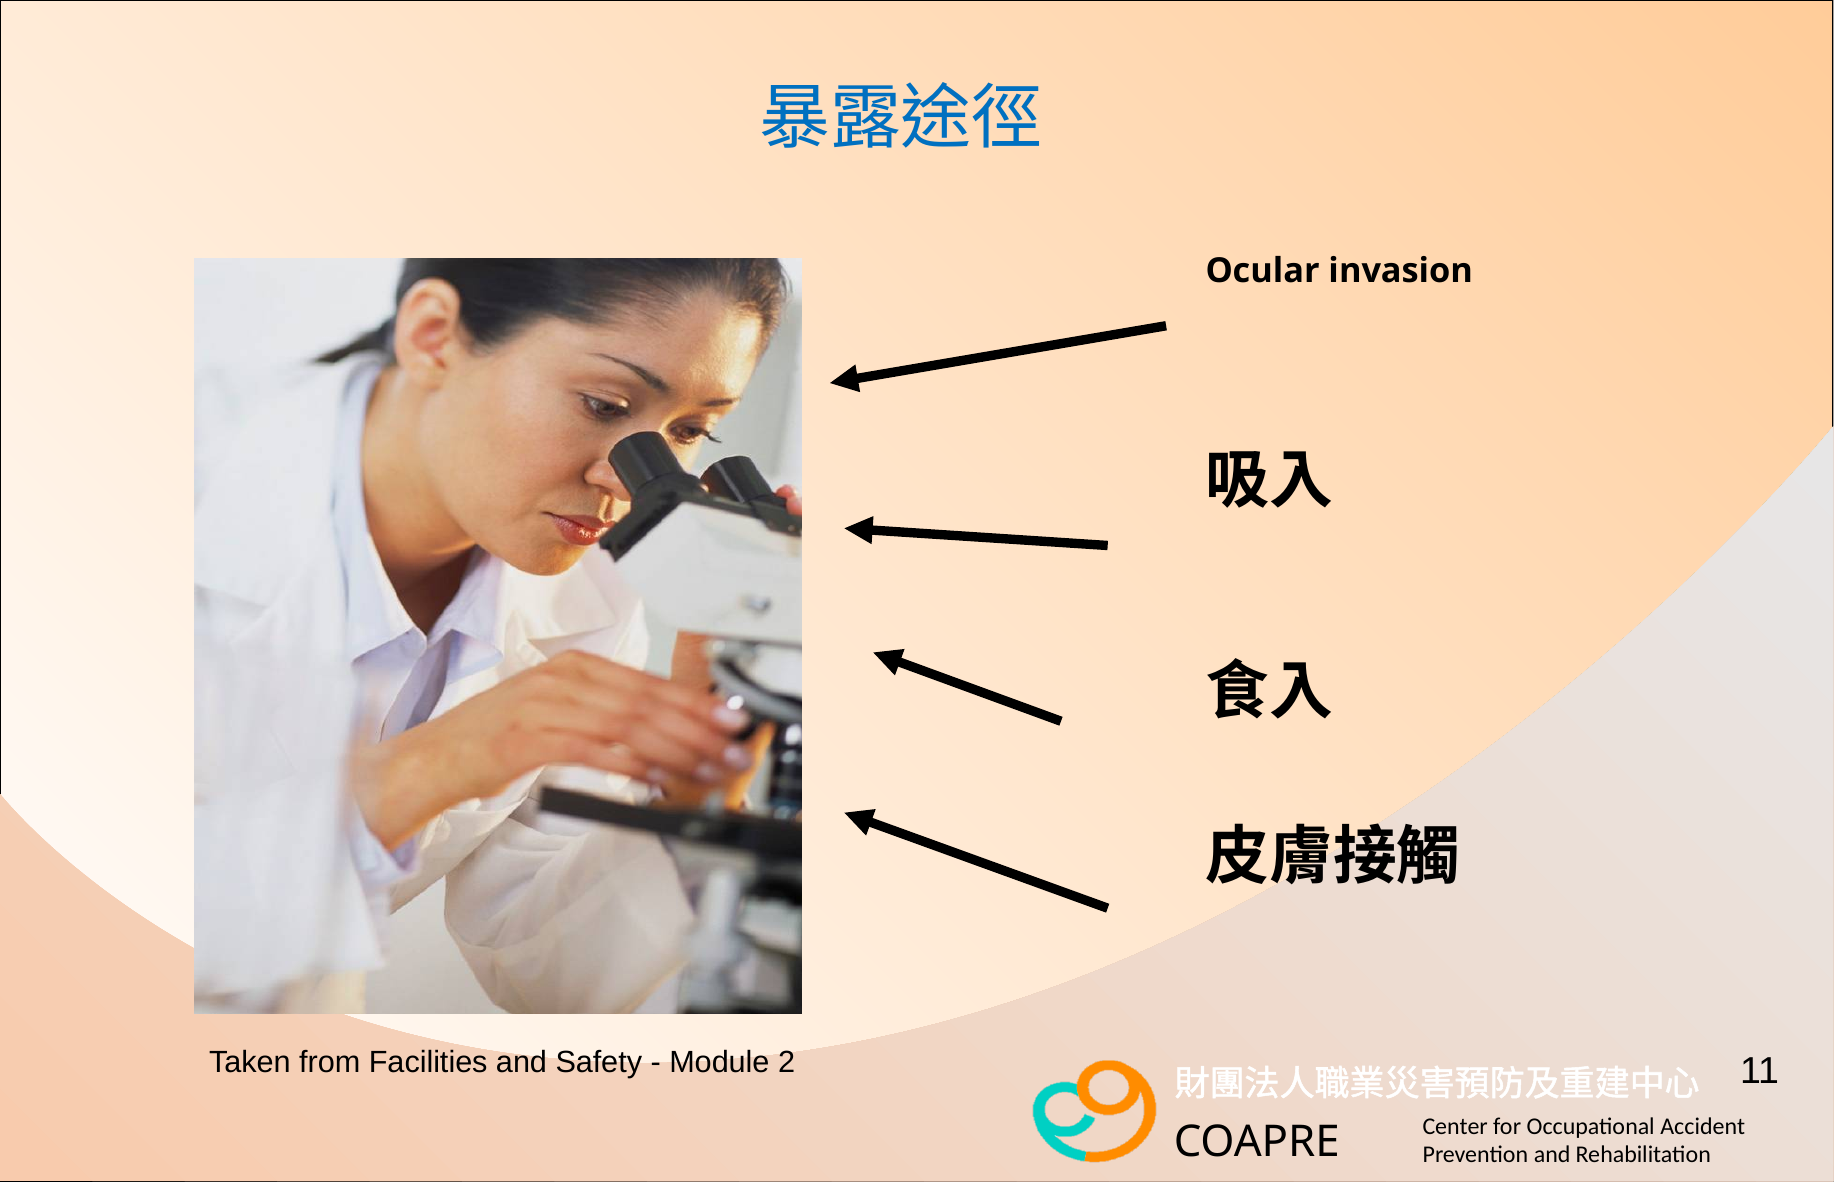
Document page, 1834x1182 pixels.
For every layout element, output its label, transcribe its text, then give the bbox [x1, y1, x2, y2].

footer Taken from Facilities and Safety - Module 2 [194, 1034, 821, 1090]
title 暴露途徑 [60, 73, 1742, 166]
text_box [830, 325, 1167, 388]
text_box Ocular invasion 吸入 食入 皮膚接觸 [1190, 240, 1742, 899]
slide_number 11 [1688, 1038, 1794, 1094]
picture [194, 258, 802, 1015]
text_box [873, 650, 1062, 722]
text_box [844, 811, 1108, 909]
picture [984, 1030, 1188, 1182]
text_box [844, 522, 1108, 546]
